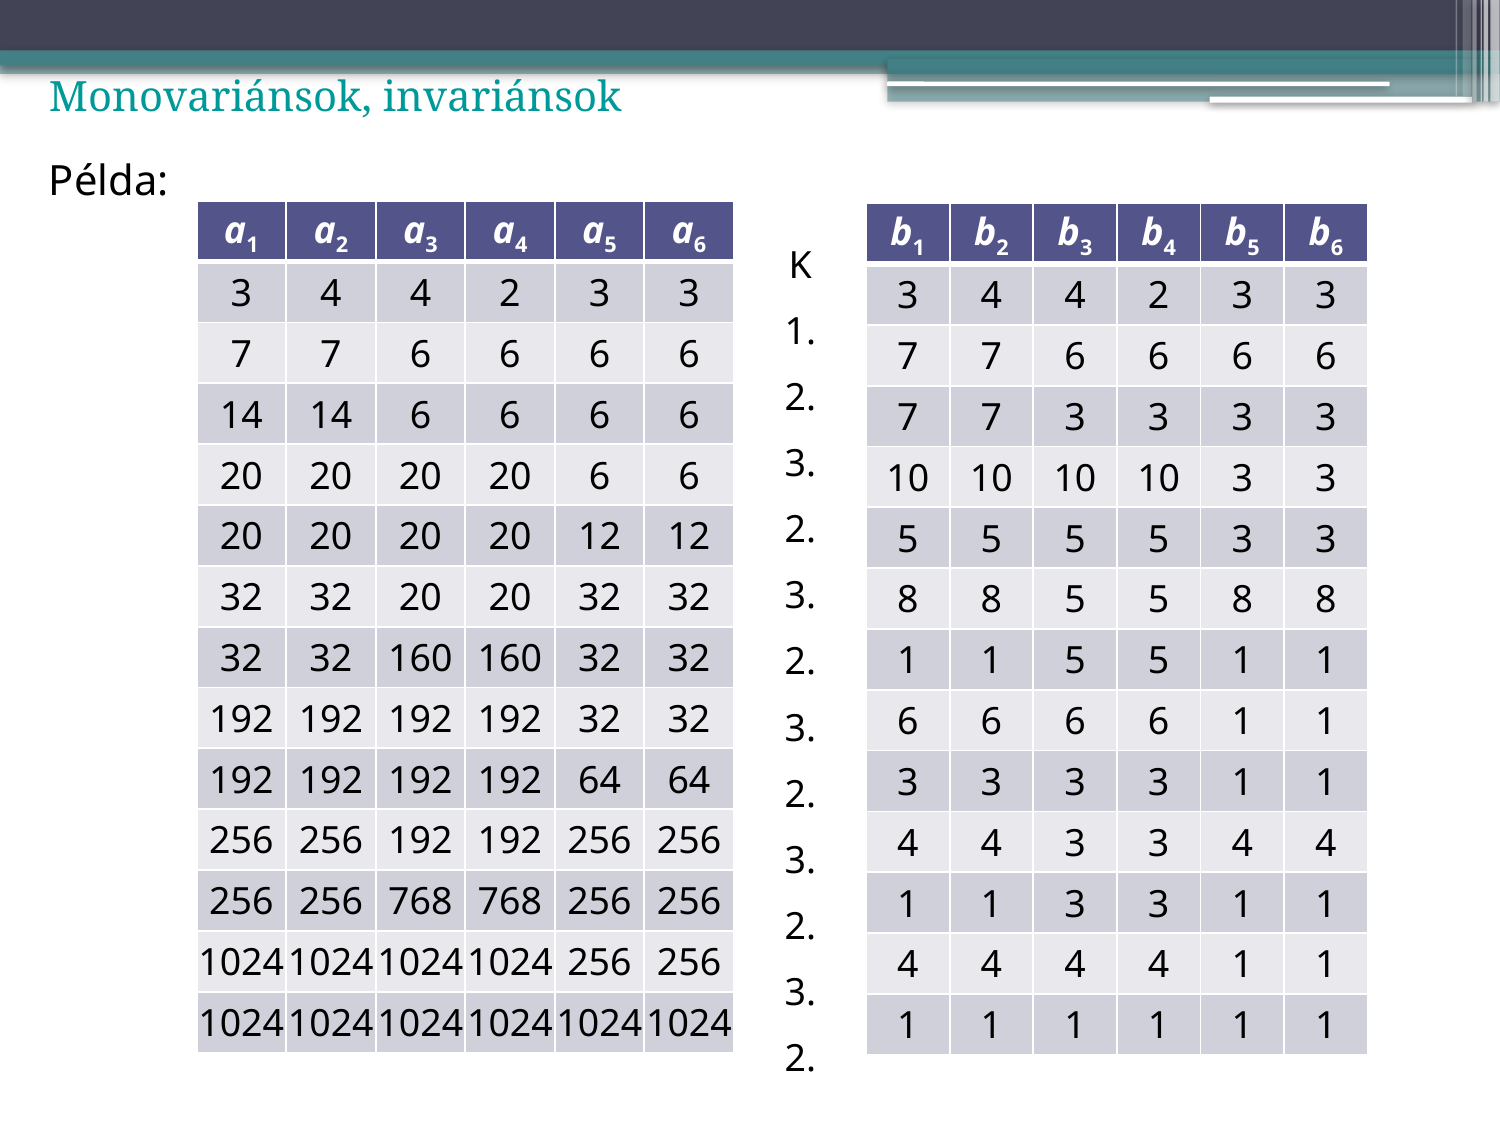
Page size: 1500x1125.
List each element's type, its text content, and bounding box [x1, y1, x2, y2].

table_cell 5 [1118, 508, 1200, 567]
table_cell 6 [951, 691, 1032, 750]
table_cell 2. [767, 1024, 834, 1090]
table_cell 7 [287, 323, 375, 382]
table_cell 1 [1201, 995, 1283, 1054]
table_cell 6 [377, 384, 464, 443]
table_cell 2 [466, 264, 554, 322]
table_cell 6 [867, 691, 949, 750]
table_cell 1. [767, 297, 834, 363]
table_header b2 [951, 204, 1032, 261]
table_header b3 [1034, 204, 1116, 261]
table_cell 6 [1118, 691, 1200, 750]
table_header a6 [645, 202, 733, 259]
table_cell 32 [556, 567, 643, 626]
table_cell 192 [198, 688, 285, 747]
table_cell 3. [767, 561, 834, 627]
table_cell 1 [951, 630, 1032, 689]
table_cell 2. [767, 363, 834, 429]
table_cell 3 [1118, 751, 1200, 811]
table_cell 3 [1118, 387, 1200, 446]
table_cell 2. [767, 627, 834, 693]
table_cell 32 [198, 567, 285, 626]
table_cell 20 [377, 567, 464, 626]
table_cell 7 [951, 387, 1032, 446]
table_cell 6 [1034, 691, 1116, 750]
table_cell 5 [951, 508, 1032, 567]
table_cell 64 [556, 749, 643, 808]
table_cell 7 [198, 323, 285, 382]
table_cell 4 [951, 934, 1032, 993]
table_cell 6 [466, 384, 554, 443]
table_cell 14 [198, 384, 285, 443]
table_cell 6 [645, 445, 733, 504]
table_cell 32 [645, 567, 733, 626]
table_cell 192 [287, 749, 375, 808]
table_cell 10 [1118, 447, 1200, 506]
table_cell 256 [645, 810, 733, 869]
table_cell 6 [1118, 326, 1200, 385]
table_cell 3. [767, 958, 834, 1024]
table_cell 4 [867, 934, 949, 993]
table_cell 768 [377, 871, 464, 930]
table_cell 256 [198, 871, 285, 930]
table_cell 8 [1201, 569, 1283, 628]
table_cell 3 [645, 264, 733, 322]
table_cell 10 [867, 447, 949, 506]
table_cell 192 [377, 749, 464, 808]
table_cell 1024 [198, 932, 285, 991]
table_cell 6 [556, 323, 643, 382]
table_cell 3 [951, 751, 1032, 811]
table_cell 192 [466, 810, 554, 869]
table_cell 4 [377, 264, 464, 322]
table_cell 6 [645, 323, 733, 382]
table_cell 1 [1201, 934, 1283, 993]
table_header a4 [466, 202, 554, 259]
table_cell 256 [556, 871, 643, 930]
table_cell 32 [556, 628, 643, 687]
table_cell 6 [466, 323, 554, 382]
table_cell 4 [1118, 934, 1200, 993]
table_cell 1 [951, 995, 1032, 1054]
table_cell 3 [1034, 812, 1116, 871]
table_cell 3 [1285, 387, 1367, 446]
table_cell 1 [951, 873, 1032, 932]
table_cell 256 [556, 932, 643, 991]
table_cell 256 [287, 871, 375, 930]
table_cell 6 [377, 323, 464, 382]
table_cell 4 [1201, 812, 1283, 871]
table_cell 192 [377, 688, 464, 747]
table_cell 1024 [198, 993, 285, 1052]
table_cell 3 [867, 751, 949, 811]
table_cell 6 [1285, 326, 1367, 385]
table_cell 20 [198, 506, 285, 565]
table_cell 1 [1285, 630, 1367, 689]
table_cell 1 [1285, 995, 1367, 1054]
table_cell 6 [556, 445, 643, 504]
table_cell 2 [1118, 267, 1200, 324]
table_cell 20 [198, 445, 285, 504]
table_cell 1 [1285, 751, 1367, 811]
table_cell 8 [951, 569, 1032, 628]
table_cell 7 [867, 387, 949, 446]
table_cell 20 [466, 567, 554, 626]
table_cell 20 [287, 506, 375, 565]
table_cell 3 [1285, 267, 1367, 324]
table_cell 14 [287, 384, 375, 443]
table_cell 1 [1201, 691, 1283, 750]
table_cell 192 [198, 749, 285, 808]
table_cell 4 [951, 267, 1032, 324]
table_cell 5 [1034, 569, 1116, 628]
text_box Monovariánsok, invariánsok [34, 42, 885, 146]
table_cell 192 [287, 688, 375, 747]
table_cell 20 [466, 445, 554, 504]
table_cell 1 [1285, 873, 1367, 932]
table_header a2 [287, 202, 375, 259]
table_cell 1 [867, 630, 949, 689]
table_cell 4 [867, 812, 949, 871]
table_cell 5 [1034, 630, 1116, 689]
table_cell 3 [1118, 873, 1200, 932]
table_cell 32 [556, 688, 643, 747]
table_cell 12 [556, 506, 643, 565]
table_header b1 [867, 204, 949, 261]
table_cell 4 [287, 264, 375, 322]
table_cell 2. [767, 892, 834, 958]
table_cell 20 [377, 506, 464, 565]
table_cell 3. [767, 826, 834, 892]
table_header a3 [377, 202, 464, 259]
table_cell 160 [466, 628, 554, 687]
table_cell 3 [556, 264, 643, 322]
table_header b4 [1118, 204, 1200, 261]
table_cell 1024 [466, 993, 554, 1052]
table_cell 7 [951, 326, 1032, 385]
table_cell 32 [287, 628, 375, 687]
table_cell 192 [466, 688, 554, 747]
table_cell 7 [867, 326, 949, 385]
table_cell 256 [287, 810, 375, 869]
table_cell 3 [867, 267, 949, 324]
table_cell 32 [645, 628, 733, 687]
table_cell 192 [466, 749, 554, 808]
table_cell 4 [1034, 267, 1116, 324]
table_cell 3 [1034, 873, 1116, 932]
table_header a5 [556, 202, 643, 259]
table_cell 10 [951, 447, 1032, 506]
table_cell 1 [1201, 630, 1283, 689]
table_cell 5 [1118, 630, 1200, 689]
table_cell 5 [1118, 569, 1200, 628]
table_cell 20 [466, 506, 554, 565]
table_cell 256 [198, 810, 285, 869]
table_cell 256 [645, 932, 733, 991]
table_cell 3 [198, 264, 285, 322]
table_cell 5 [867, 508, 949, 567]
table_cell 1 [1285, 934, 1367, 993]
table_cell 192 [377, 810, 464, 869]
table_cell 1 [1118, 995, 1200, 1054]
table_cell 3 [1118, 812, 1200, 871]
table_cell 3 [1285, 508, 1367, 567]
table_cell 1 [1034, 995, 1116, 1054]
table_cell 32 [287, 567, 375, 626]
list Példa: [34, 146, 1459, 1107]
table_cell 3. [767, 429, 834, 495]
table_cell 12 [645, 506, 733, 565]
table_cell 1 [1201, 751, 1283, 811]
table_cell 6 [556, 384, 643, 443]
table_header b6 [1285, 204, 1367, 261]
table_cell 32 [198, 628, 285, 687]
table_cell 8 [1285, 569, 1367, 628]
table_header b5 [1201, 204, 1283, 261]
table_cell 1024 [377, 932, 464, 991]
table_cell 2. [767, 760, 834, 826]
table_cell 1024 [377, 993, 464, 1052]
table_cell 3 [1034, 751, 1116, 811]
table_cell 3 [1201, 508, 1283, 567]
table_cell 5 [1034, 508, 1116, 567]
table_cell 160 [377, 628, 464, 687]
table_cell 4 [951, 812, 1032, 871]
table_cell 3 [1034, 387, 1116, 446]
table_header a1 [198, 202, 285, 259]
table_cell 256 [645, 871, 733, 930]
table_cell 768 [466, 871, 554, 930]
table_cell 1 [1201, 873, 1283, 932]
table_cell 20 [377, 445, 464, 504]
table_cell 20 [287, 445, 375, 504]
table_cell 1024 [556, 993, 643, 1052]
table_cell 3 [1201, 267, 1283, 324]
table_cell 1 [867, 995, 949, 1054]
table_cell 64 [645, 749, 733, 808]
table_cell 10 [1034, 447, 1116, 506]
table_cell 4 [1034, 934, 1116, 993]
table_cell 1024 [287, 932, 375, 991]
table_cell 1 [867, 873, 949, 932]
table_cell 8 [867, 569, 949, 628]
table_cell 32 [645, 688, 733, 747]
table_cell 256 [556, 810, 643, 869]
table_cell 3. [767, 693, 834, 760]
table_cell 6 [1034, 326, 1116, 385]
table_cell 3 [1201, 447, 1283, 506]
table_cell 1024 [287, 993, 375, 1052]
table_cell 1024 [645, 993, 733, 1052]
table_cell 3 [1285, 447, 1367, 506]
table_cell 6 [1201, 326, 1283, 385]
table_cell 1024 [466, 932, 554, 991]
table_cell 2. [767, 495, 834, 561]
table_cell 3 [1201, 387, 1283, 446]
table_header K [767, 231, 834, 297]
table_cell 1 [1285, 691, 1367, 750]
table_cell 6 [645, 384, 733, 443]
table_cell 4 [1285, 812, 1367, 871]
